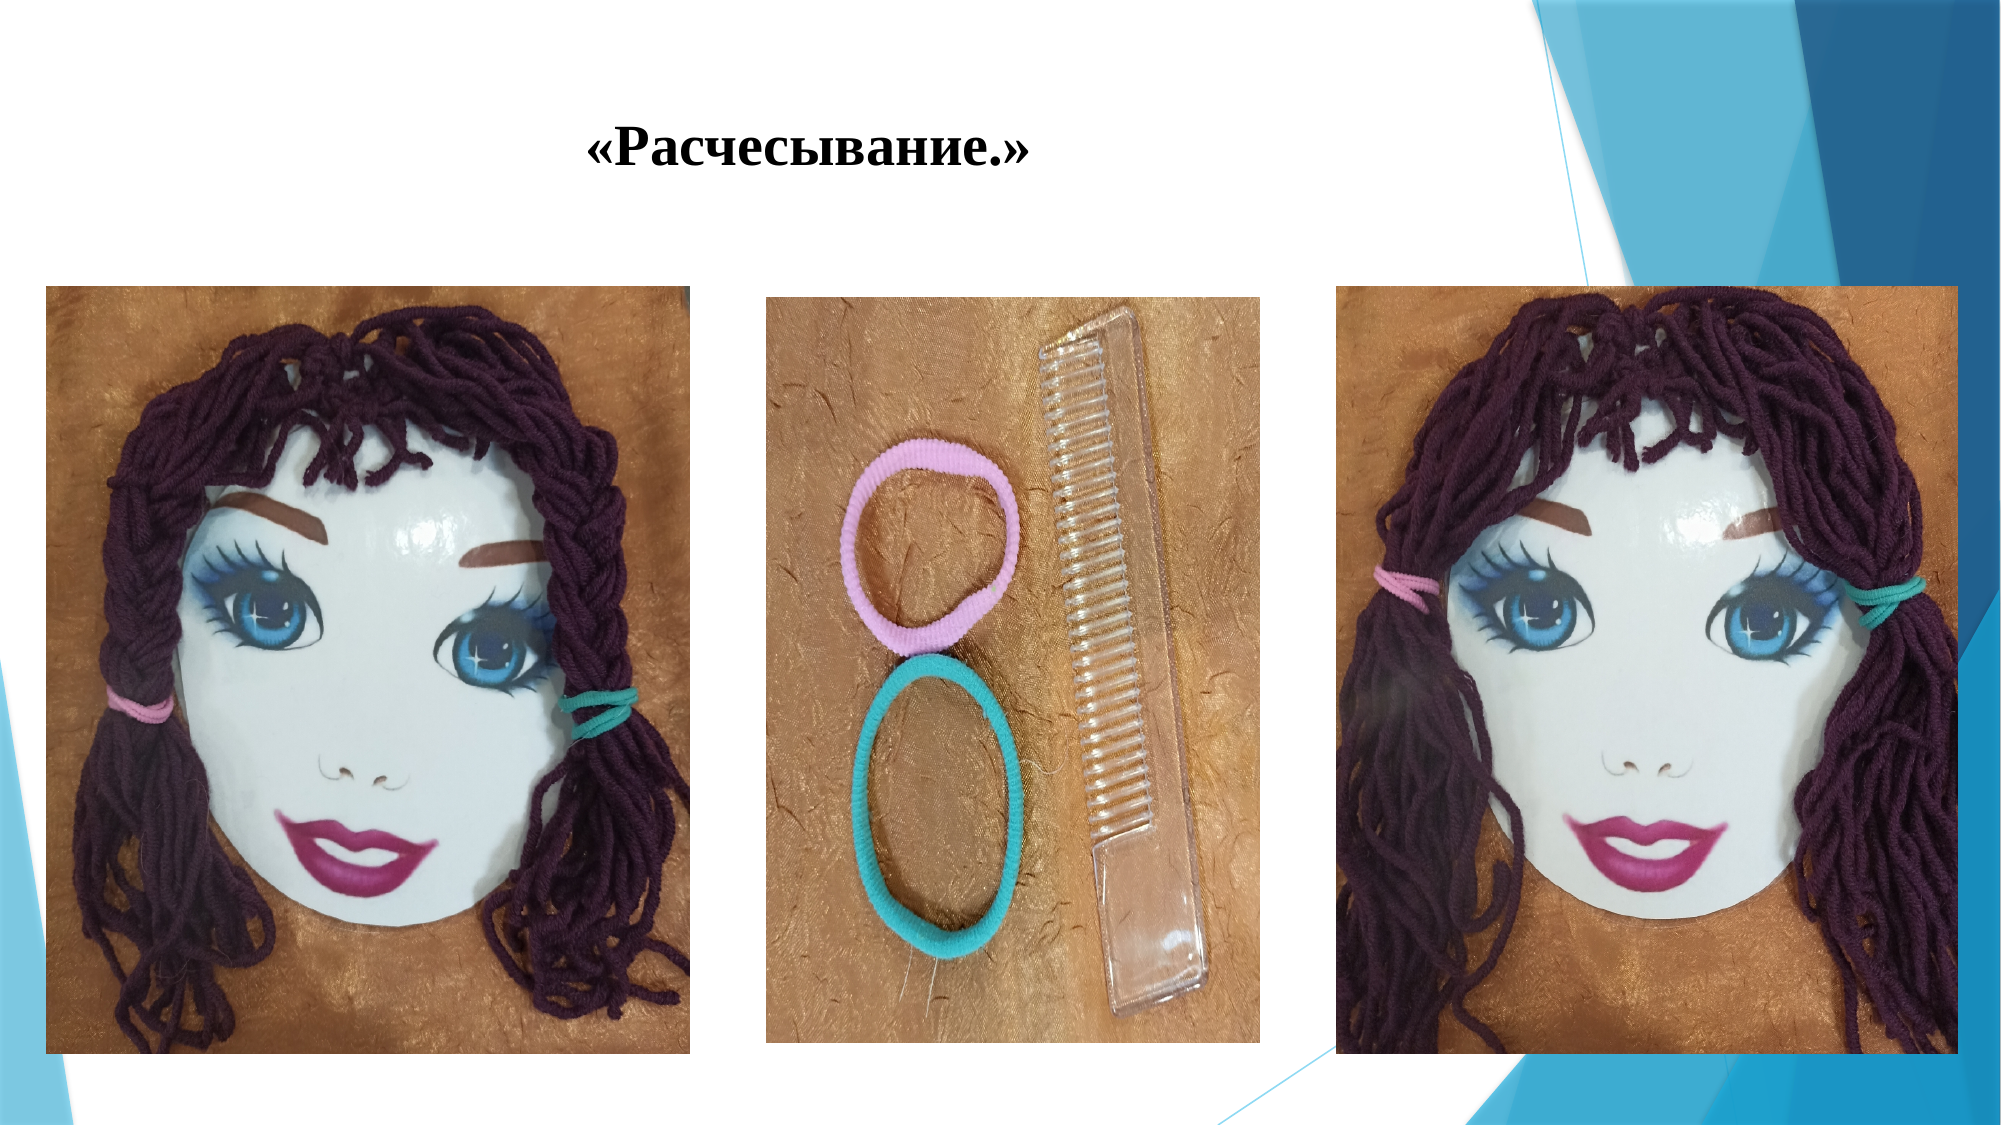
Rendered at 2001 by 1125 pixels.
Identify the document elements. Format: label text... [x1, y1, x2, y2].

picture [45, 285, 691, 1054]
picture [1335, 285, 1959, 1054]
title «Расчесывание.» [111, 99, 1522, 239]
picture [765, 296, 1261, 1044]
